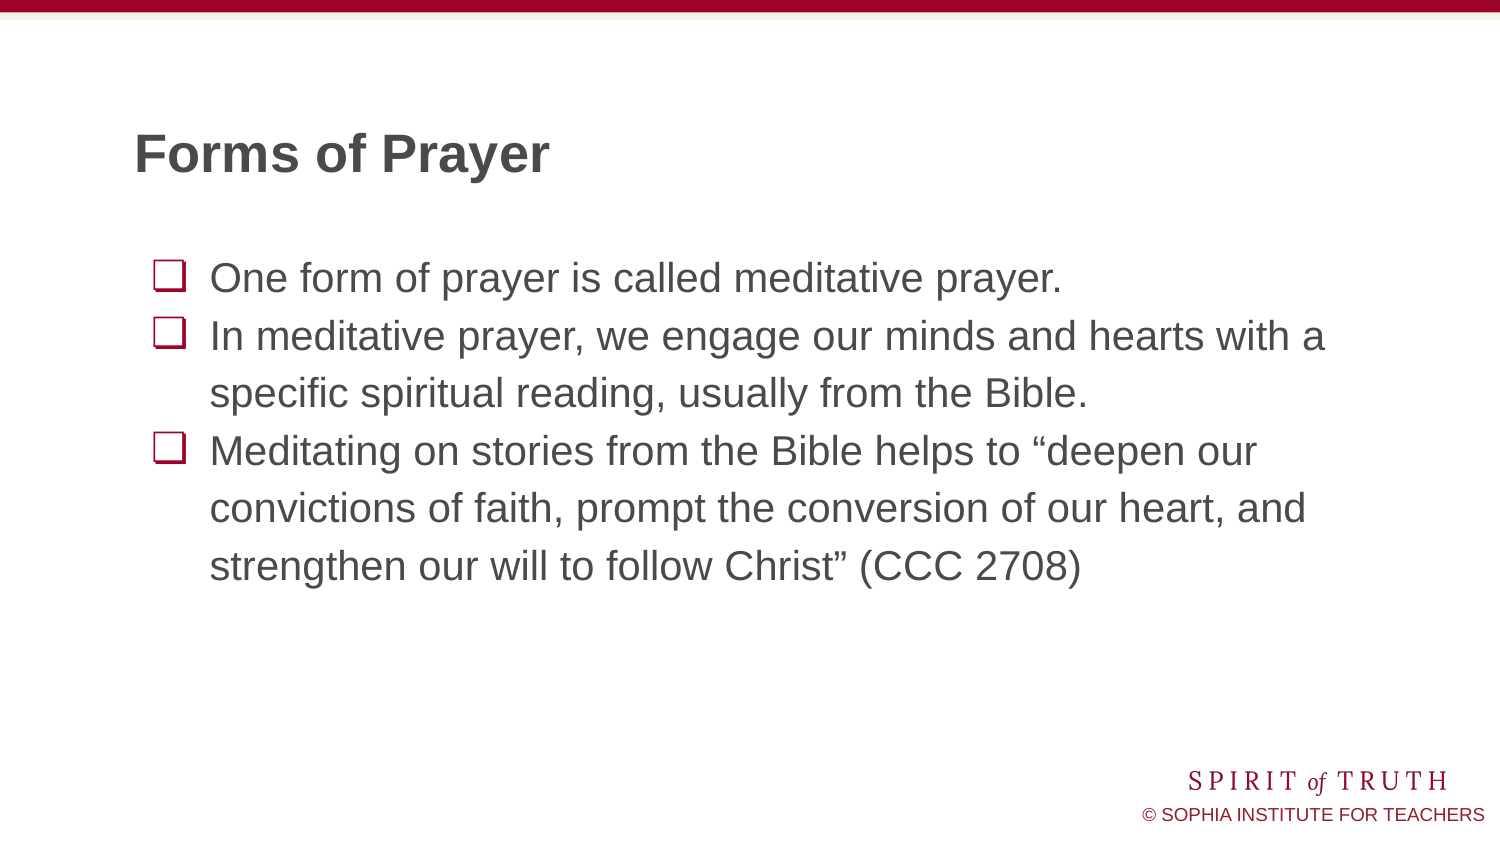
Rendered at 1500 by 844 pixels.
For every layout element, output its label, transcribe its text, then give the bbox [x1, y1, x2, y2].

title Forms of Prayer [119, 103, 1381, 192]
picture [1186, 768, 1449, 797]
list One form of prayer is called meditative prayer. In meditative prayer, we engage our minds and hearts with a specific spiritual reading, usually from the Bible. Meditating on stories from the Bible helps to “deepen our convictions of faith, prompt the conversion of our heart, and strengthen our will to follow Christ” (CCC 2708) [119, 228, 1381, 755]
